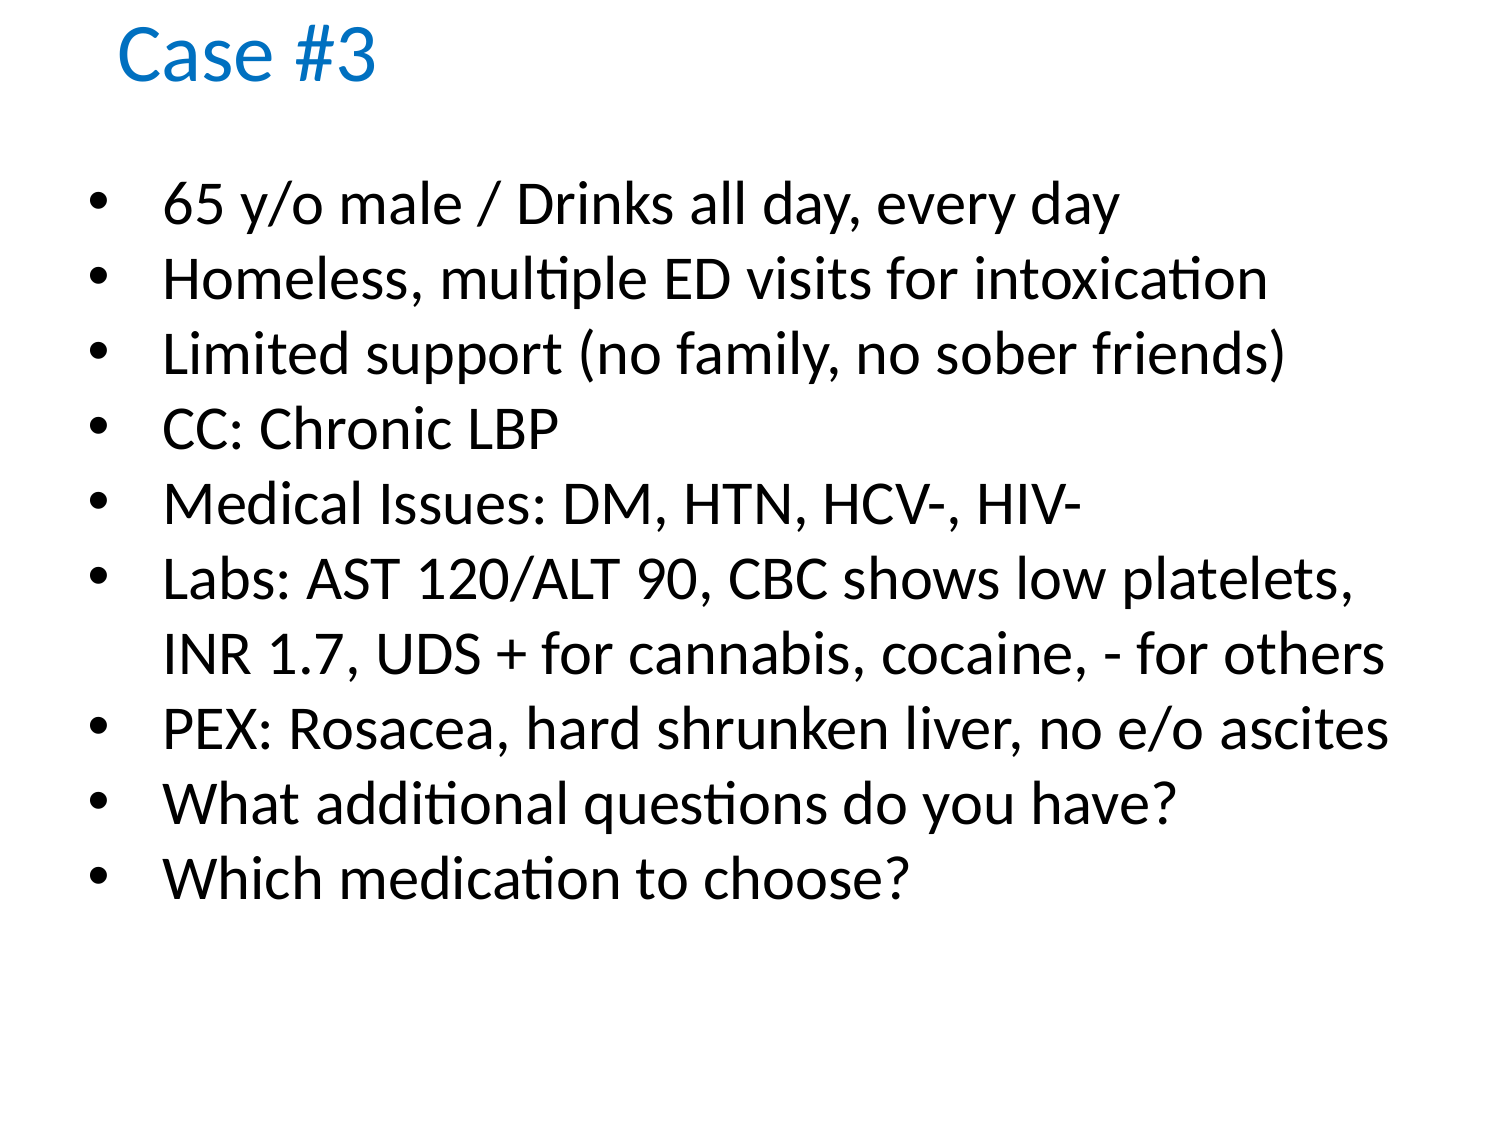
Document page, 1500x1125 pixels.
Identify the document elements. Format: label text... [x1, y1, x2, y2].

list 65 y/o male / Drinks all day, every day Homeless, multiple ED visits for intoxication Limited support (no family, no sober friends) CC: Chronic LBP Medical Issues: DM, HTN, HCV-, HIV- Labs: AST 120/ALT 90, CBC shows low platelets, INR 1.7, UDS + for cannabis, cocaine, - for others PEX: Rosacea, hard shrunken liver, no e/o ascites What additional questions do you have? Which medication to choose? [87, 162, 1412, 996]
title Case #3 [117, 0, 1383, 100]
